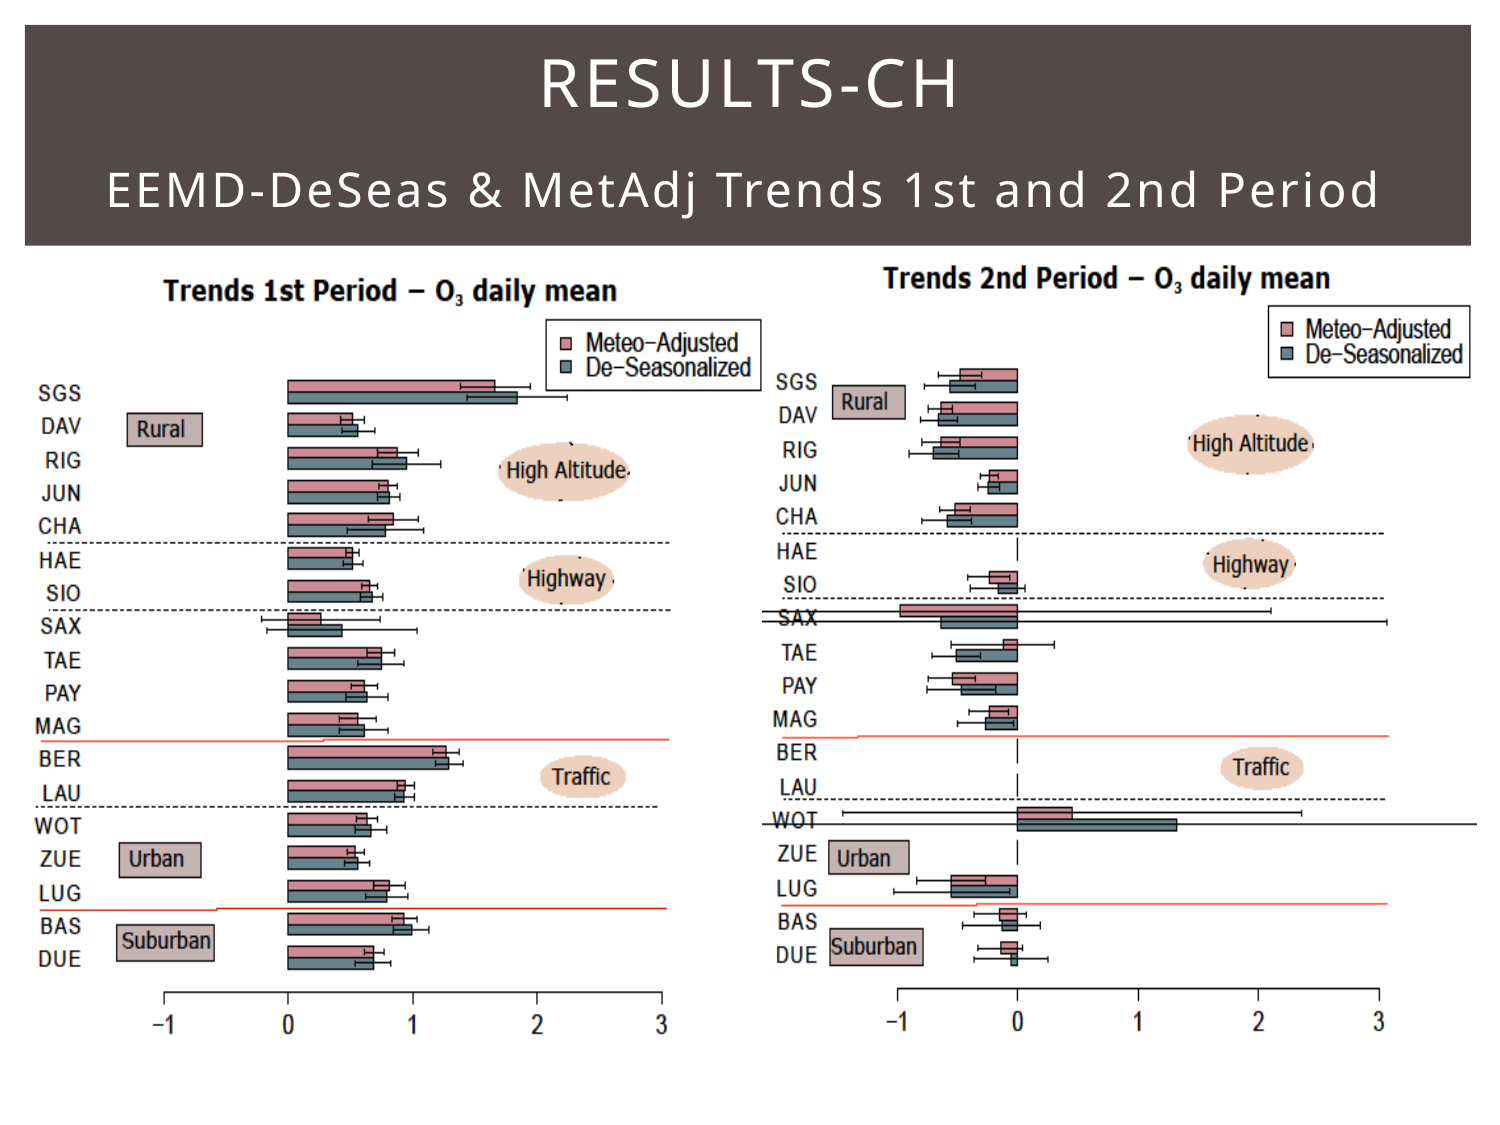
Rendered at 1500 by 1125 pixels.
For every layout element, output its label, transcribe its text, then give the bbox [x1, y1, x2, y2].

title Results-CH [62, 24, 1438, 138]
list EEMD-DeSeas & MetAdj Trends 1st and 2nd Period [87, 138, 1400, 225]
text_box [24, 262, 757, 1113]
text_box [762, 249, 1477, 1112]
